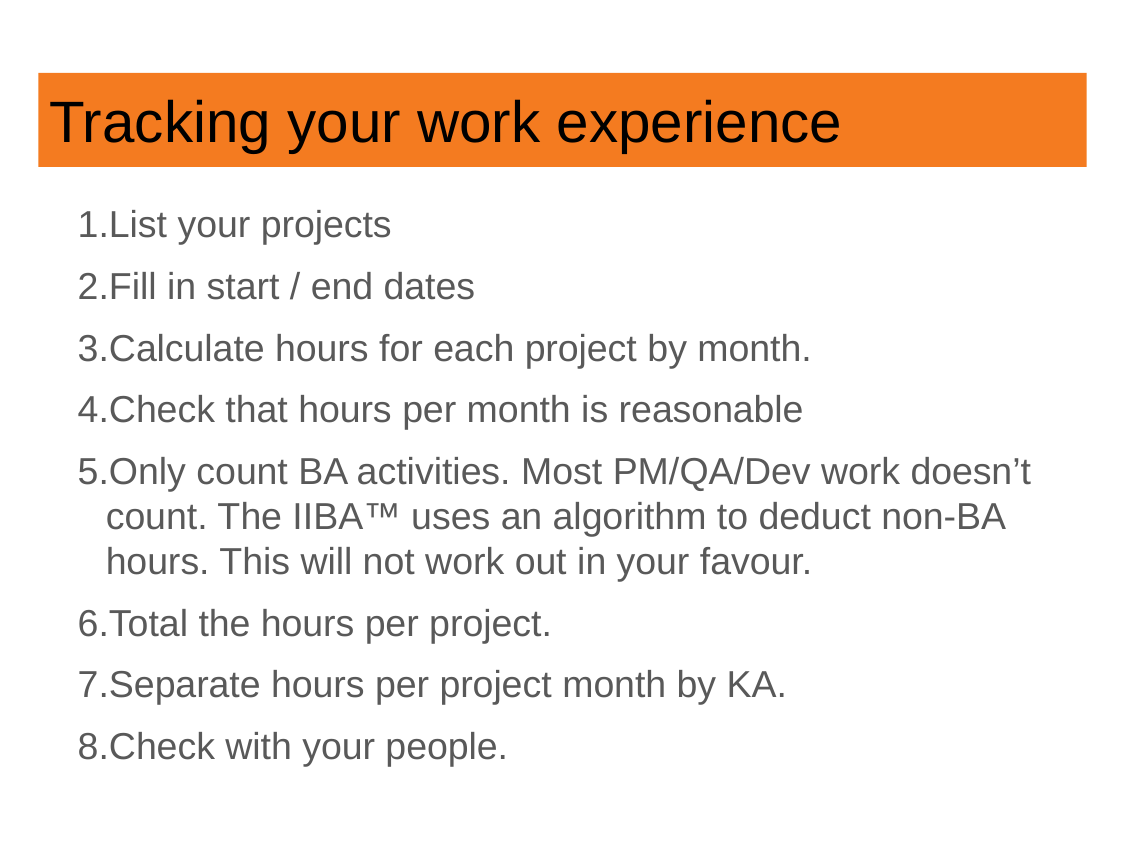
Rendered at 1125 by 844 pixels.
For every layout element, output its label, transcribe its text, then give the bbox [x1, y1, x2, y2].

list List your projects Fill in start / end dates Calculate hours for each project by month. Check that hours per month is reasonable Only count BA activities. Most PM/QA/Dev work doesn’t count. The IIBA™ uses an algorithm to deduct non-BA hours. This will not work out in your favour. Total the hours per project. Separate hours per project month by KA. Check with your people. [38, 189, 1087, 750]
title Tracking your work experience [38, 72, 1087, 167]
